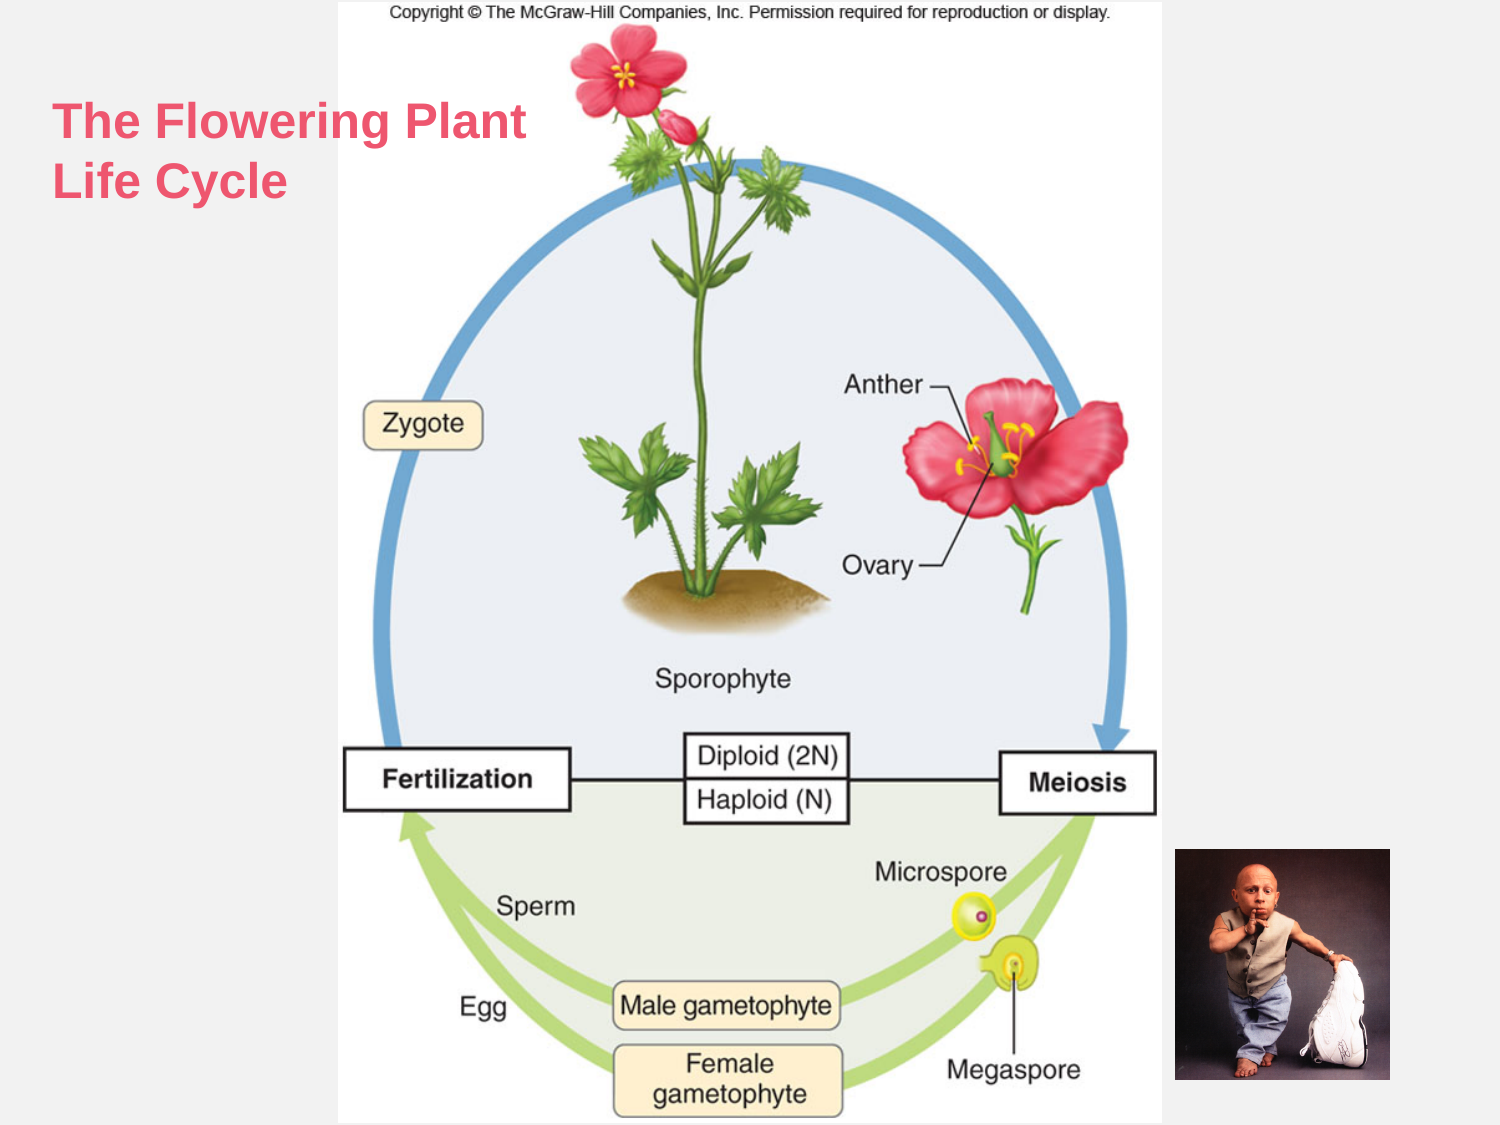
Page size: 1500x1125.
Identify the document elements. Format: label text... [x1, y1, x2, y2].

picture [1174, 849, 1390, 1080]
text_box The Flowering Plant Life Cycle [37, 80, 332, 216]
picture [337, 2, 1163, 1123]
